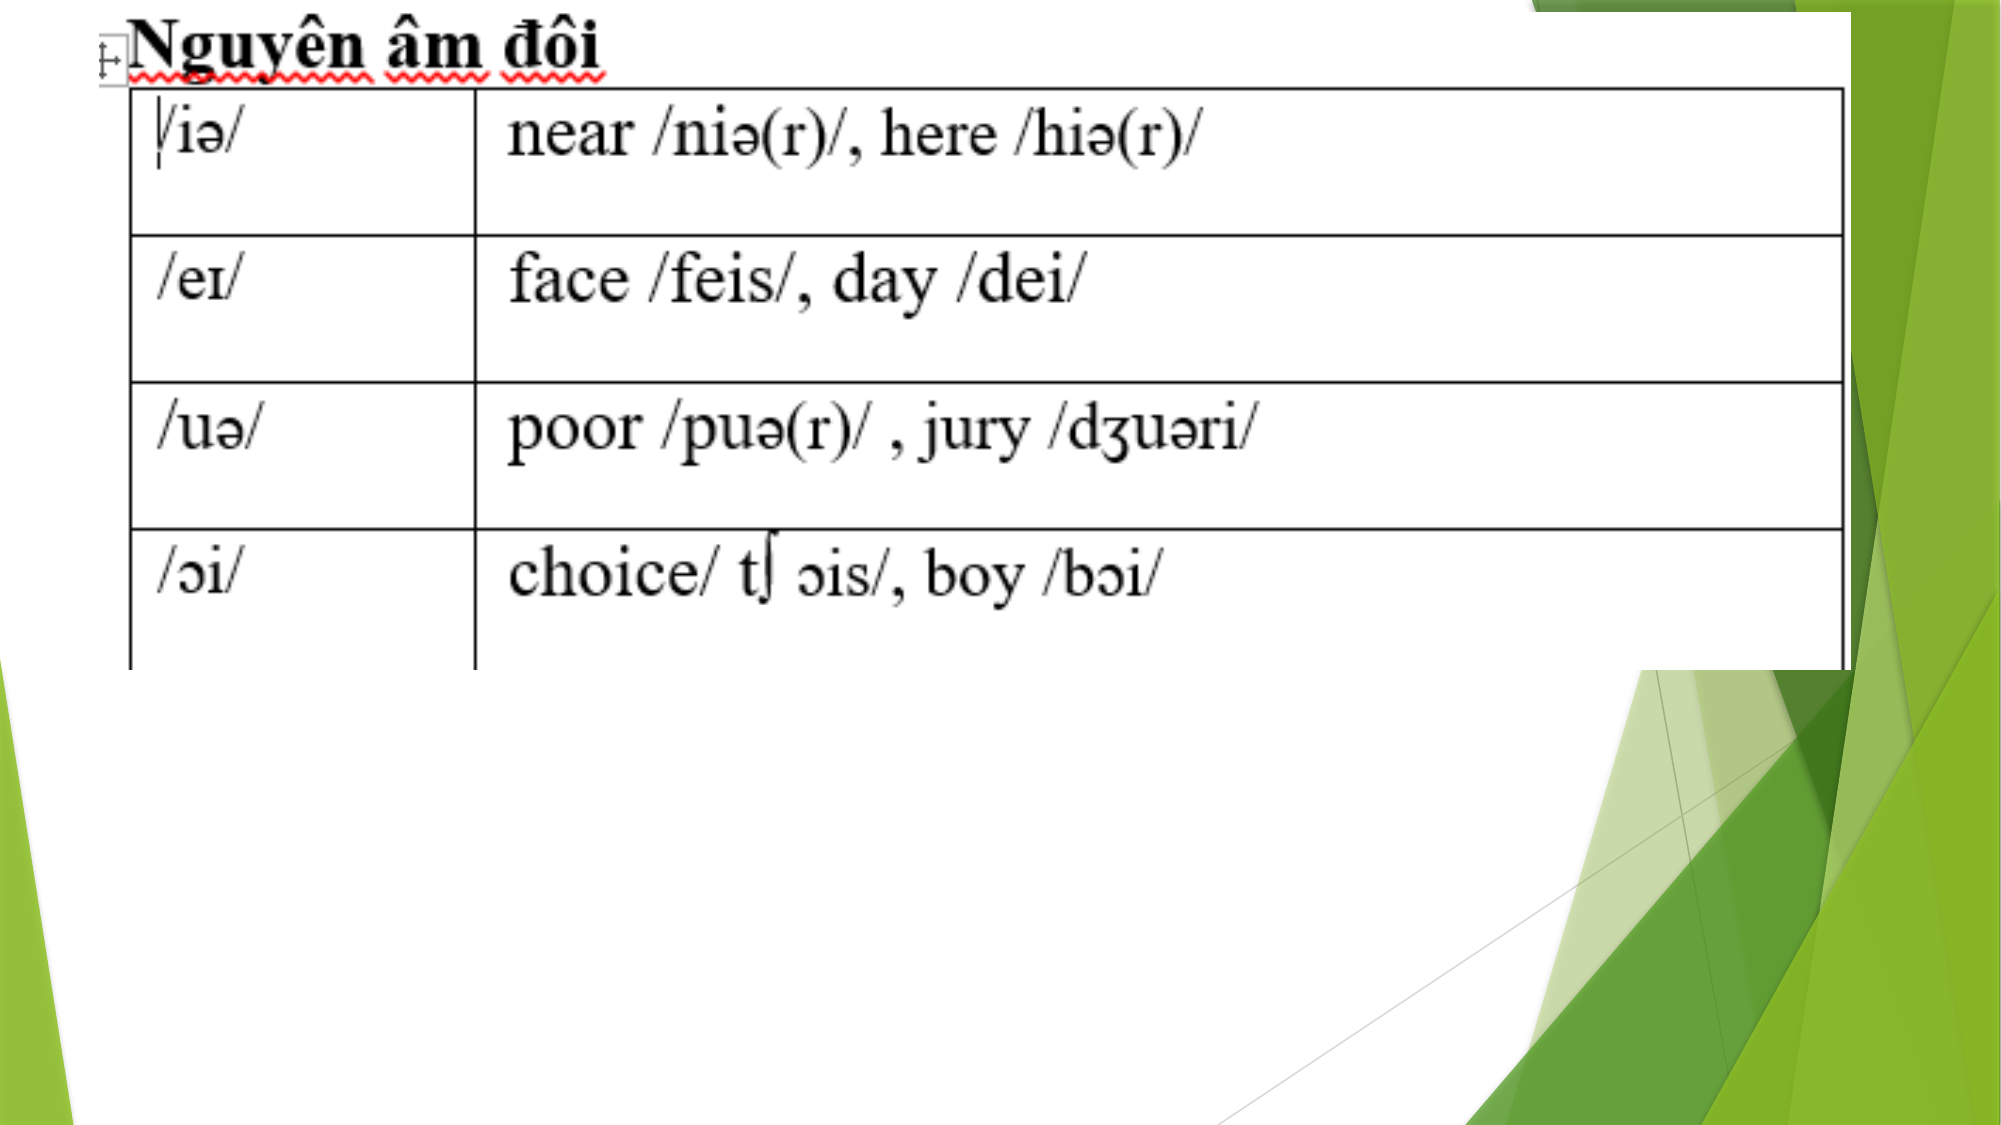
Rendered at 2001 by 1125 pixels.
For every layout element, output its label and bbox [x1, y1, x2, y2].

picture [99, 11, 1851, 671]
